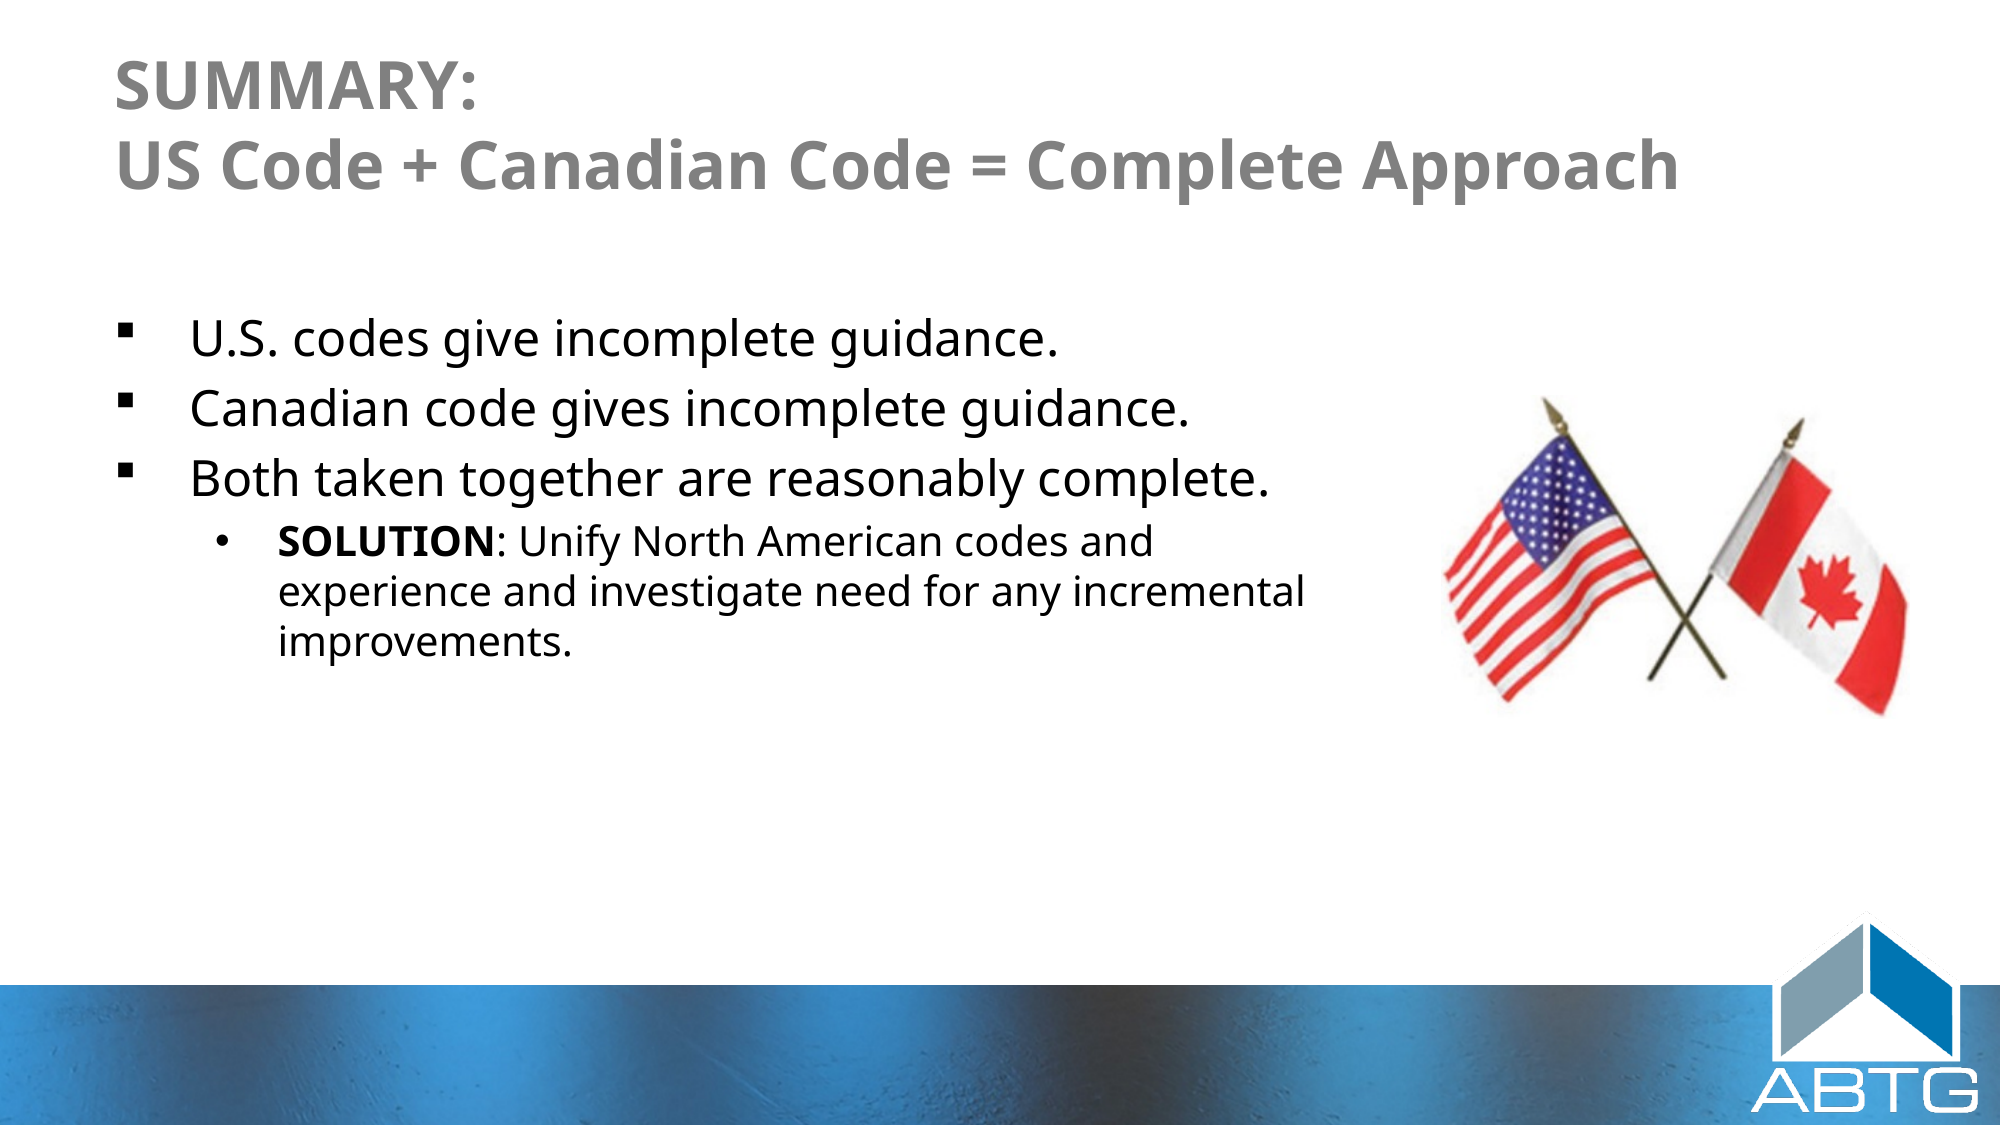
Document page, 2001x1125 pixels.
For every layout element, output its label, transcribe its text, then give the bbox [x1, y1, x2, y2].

list U.S. codes give incomplete guidance. Canadian code gives incomplete guidance. Both taken together are reasonably complete. SOLUTION: Unify North American codes and experience and investigate need for any incremental improvements. [99, 298, 1393, 949]
picture [0, 910, 2000, 1125]
title SUMMARY: US Code + Canadian Code = Complete Approach [99, 33, 1900, 213]
picture [1440, 395, 1910, 719]
